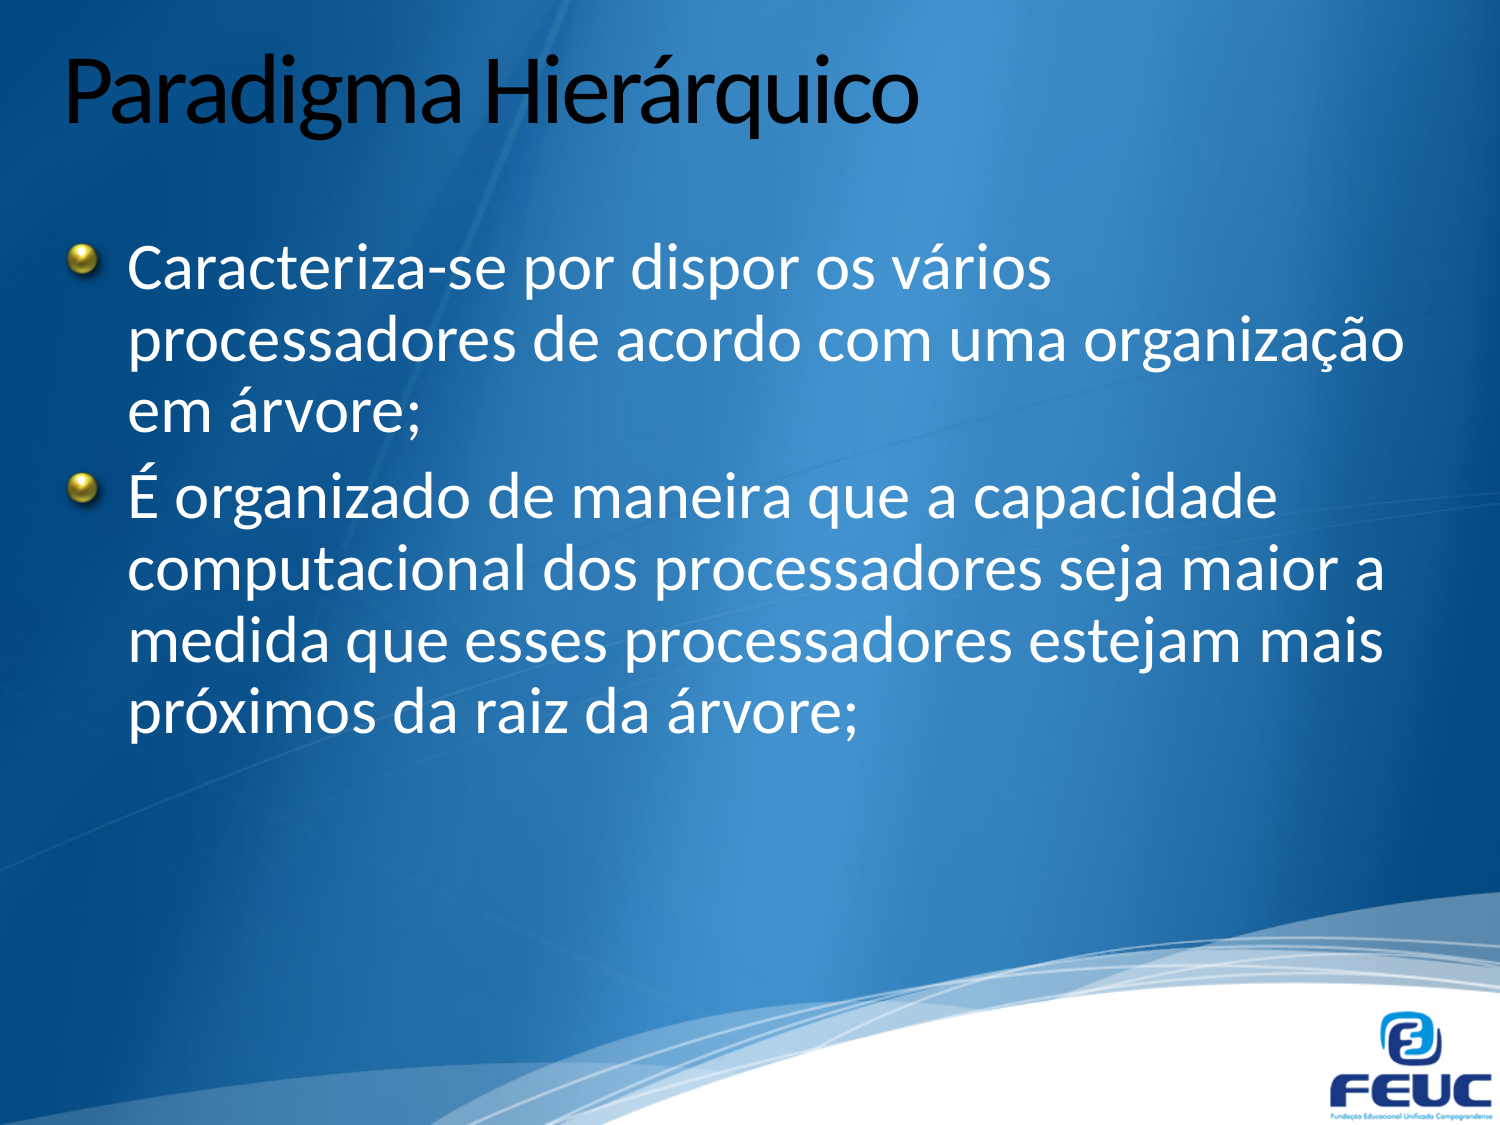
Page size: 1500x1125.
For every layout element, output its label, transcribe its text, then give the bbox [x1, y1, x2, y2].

title Paradigma Hierárquico [62, 37, 1438, 147]
list Caracteriza-se por dispor os vários processadores de acordo com uma organização em árvore; É organizado de maneira que a capacidade computacional dos processadores seja maior a medida que esses processadores estejam mais próximos da raiz da árvore; [62, 231, 1438, 757]
picture [0, 0, 1500, 1125]
